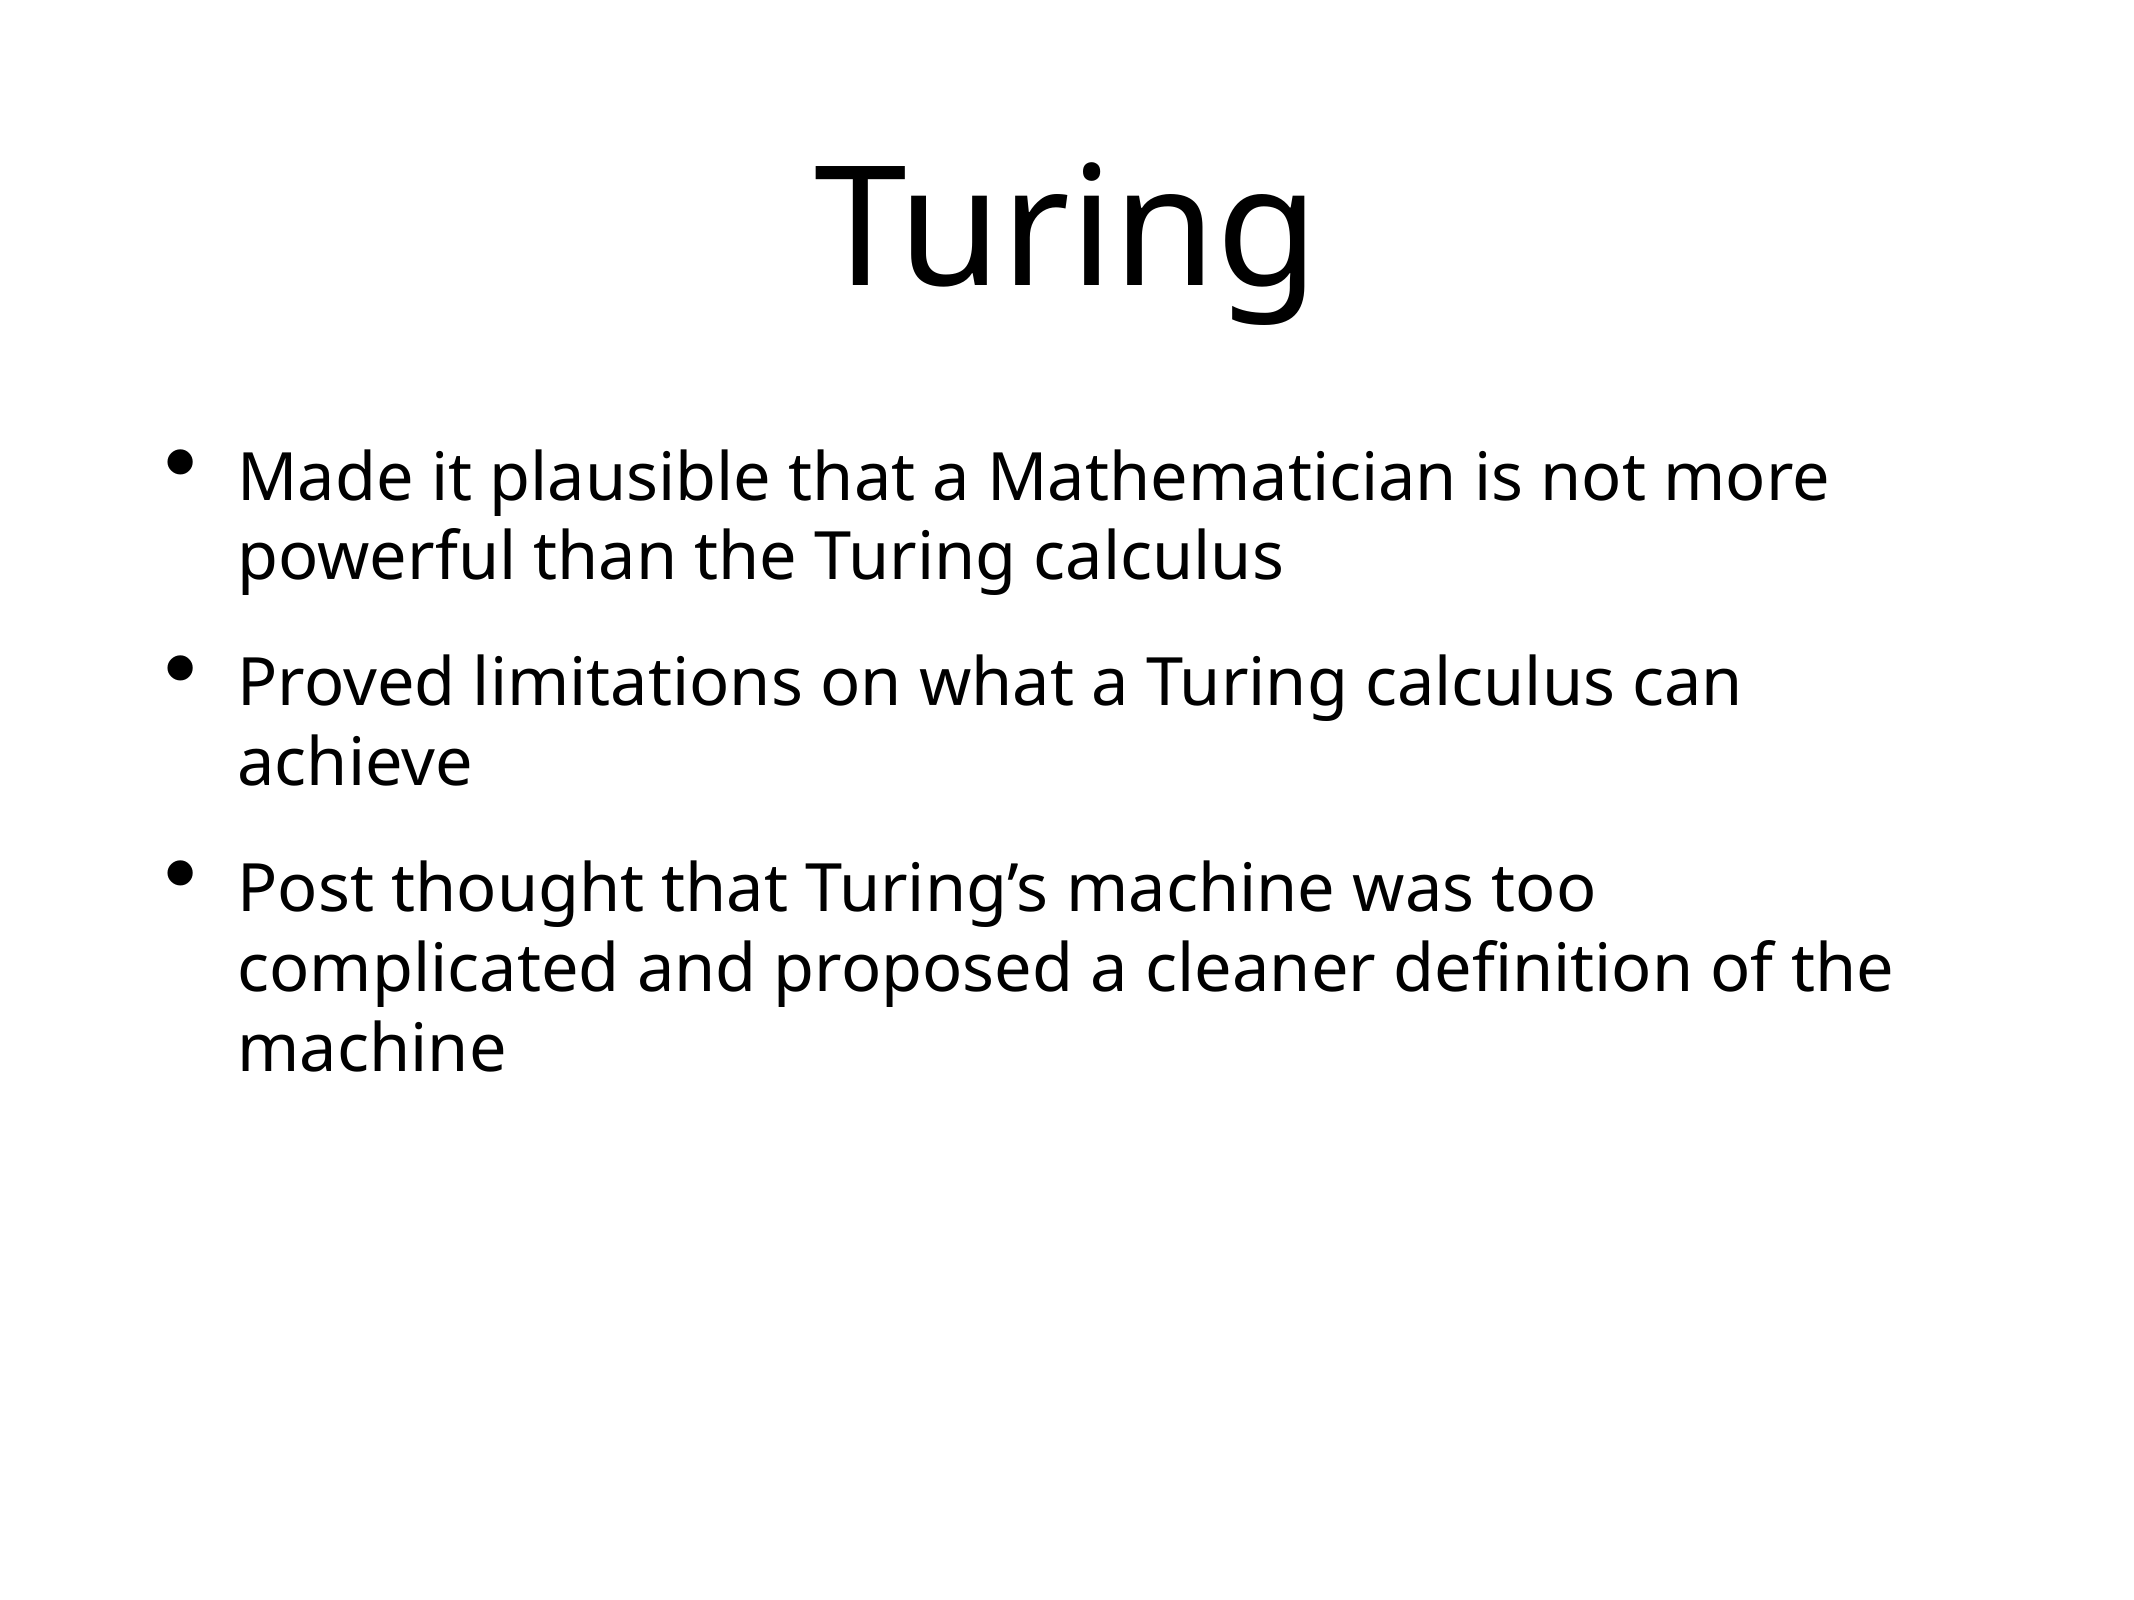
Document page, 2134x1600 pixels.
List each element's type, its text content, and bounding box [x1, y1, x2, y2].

title Turing [155, 41, 1978, 397]
list Made it plausible that a Mathematician is not more powerful than the Turing calculus Proved limitations on what a Turing calculus can achieve Post thought that Turing’s machine was too complicated and proposed a cleaner definition of the machine [155, 424, 1978, 1457]
